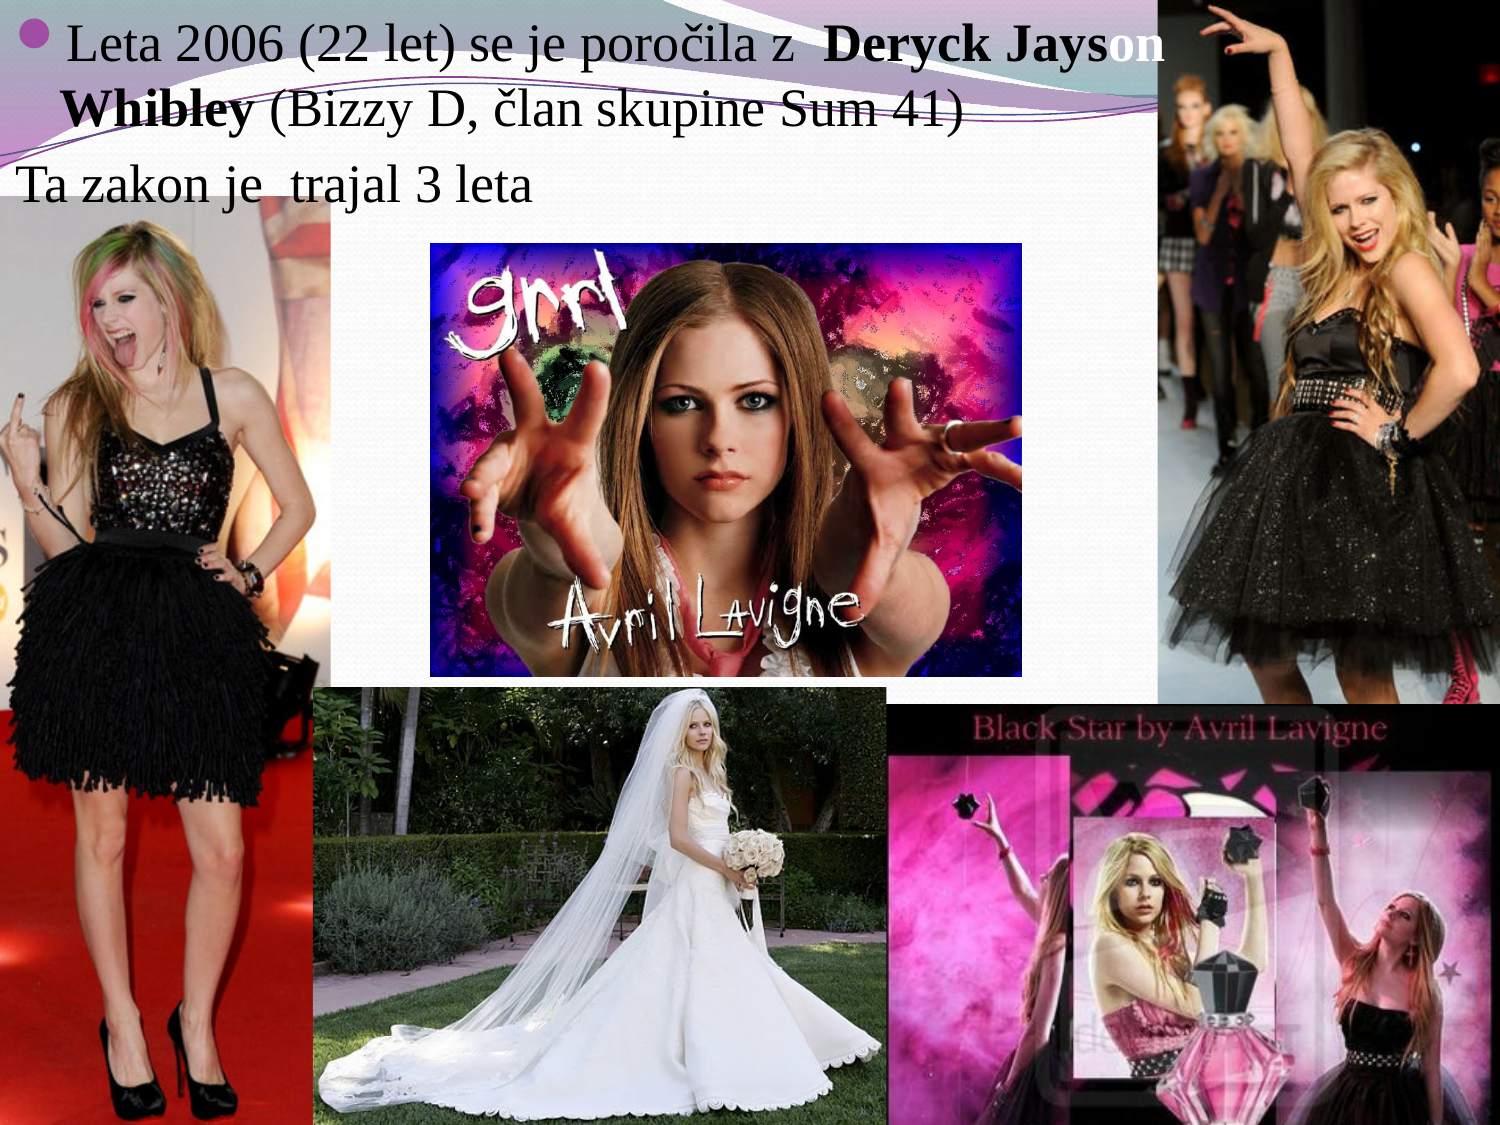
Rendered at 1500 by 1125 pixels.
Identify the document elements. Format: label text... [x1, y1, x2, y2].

picture [0, 0, 1500, 1125]
list Leta 2006 (22 let) se je poročila z Deryck Jayson Whibley (Bizzy D, član skupine Sum 41) Ta zakon je trajal 3 leta [0, 0, 1157, 528]
picture [430, 243, 1022, 677]
